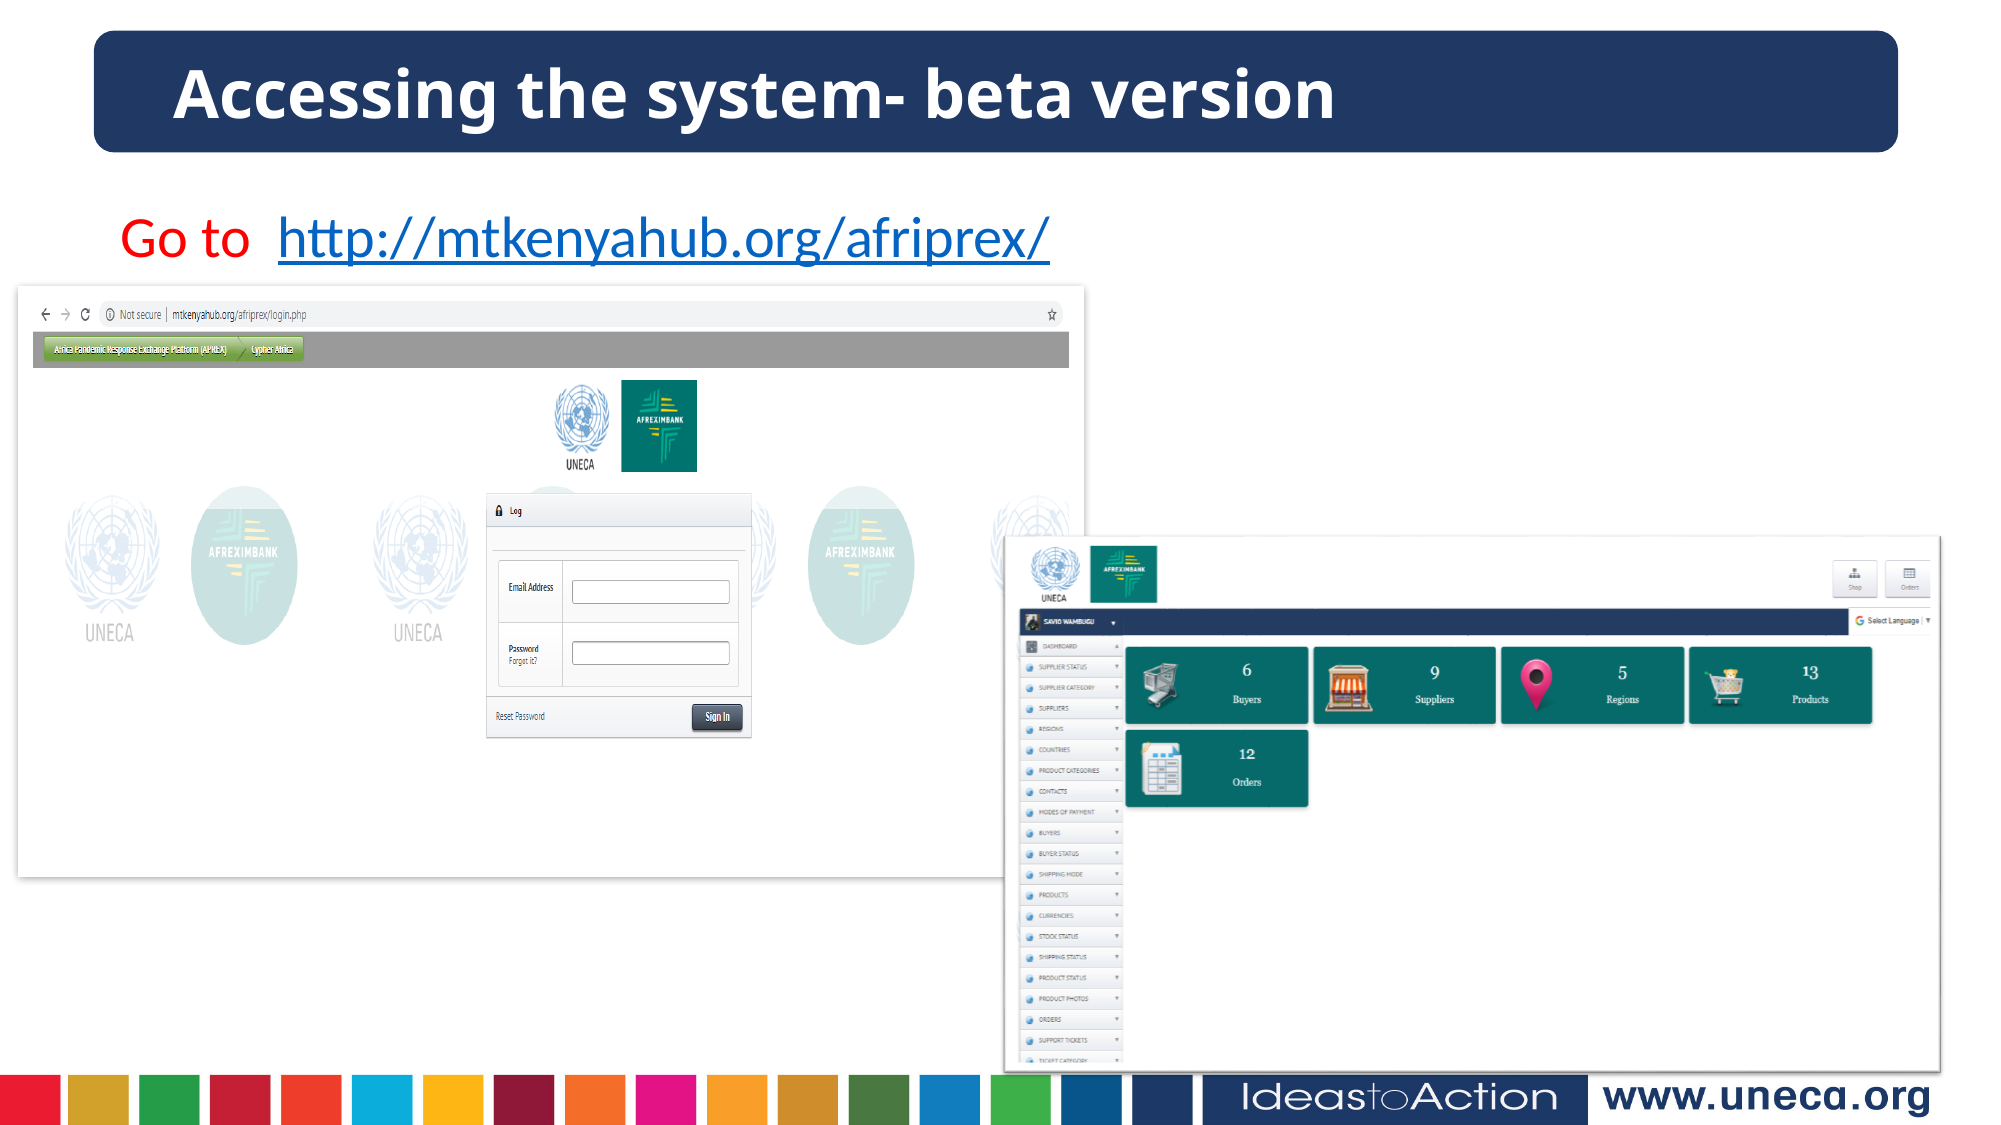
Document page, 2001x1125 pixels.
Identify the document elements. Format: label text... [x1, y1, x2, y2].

picture [0, 300, 2000, 1125]
text_box Go to http://mtkenyahub.org/afriprex/ [105, 199, 2000, 341]
text_box Accessing the system- beta version [92, 29, 1900, 154]
